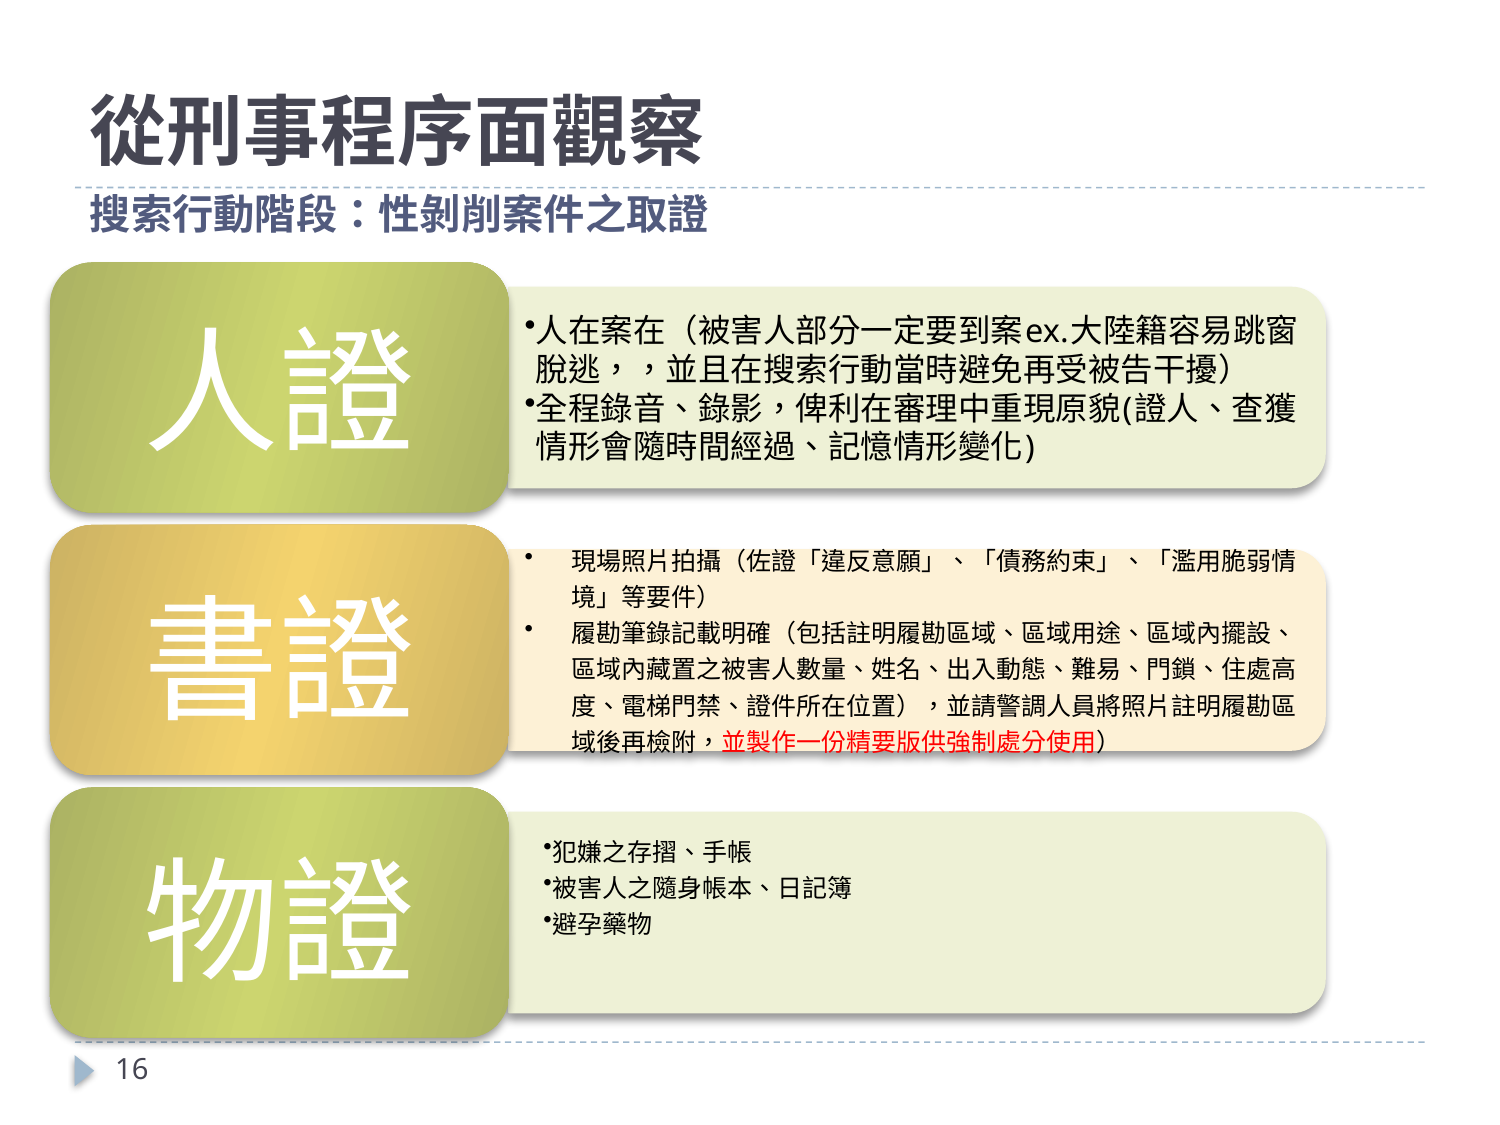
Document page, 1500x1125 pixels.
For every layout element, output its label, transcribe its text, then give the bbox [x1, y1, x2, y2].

text_box 從刑事程序面觀察 搜索行動階段：性剝削案件之取證 [74, 62, 1425, 250]
slide_number 16 [100, 1051, 426, 1103]
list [49, 262, 1326, 1038]
